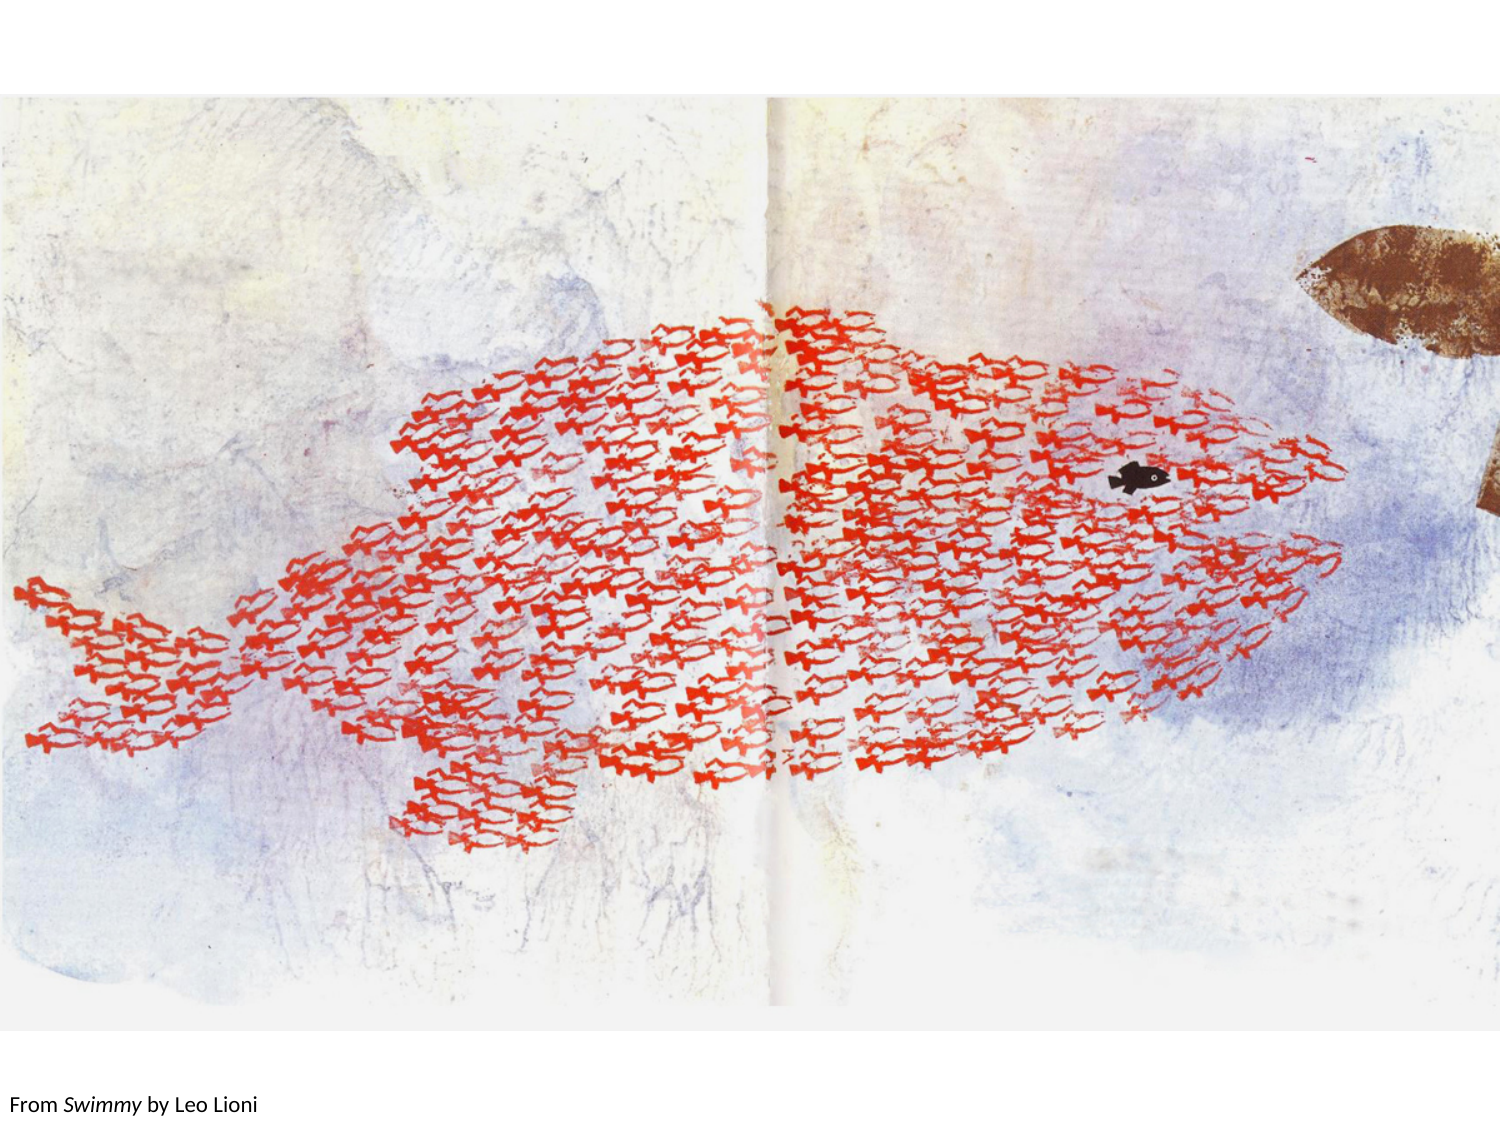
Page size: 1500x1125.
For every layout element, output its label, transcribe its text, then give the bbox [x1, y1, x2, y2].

picture [0, 94, 1500, 1031]
text_box From Swimmy by Leo Lioni [0, 1082, 274, 1125]
